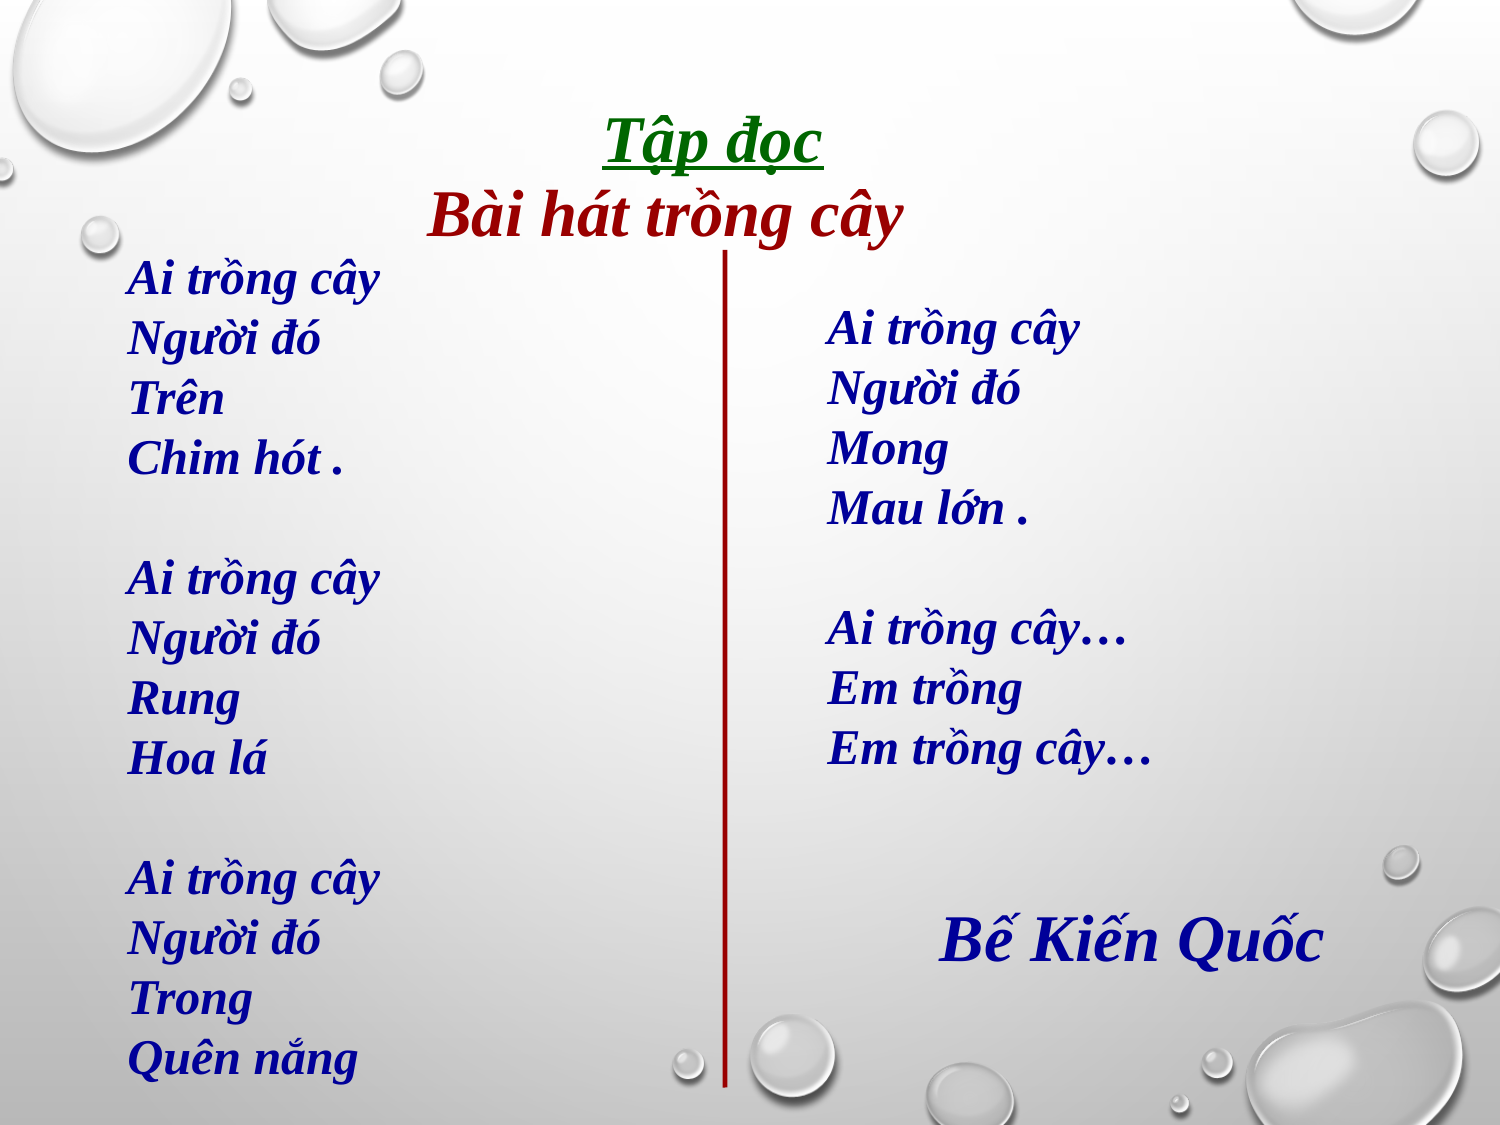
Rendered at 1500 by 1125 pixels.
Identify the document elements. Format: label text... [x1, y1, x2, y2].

text_box Ai trồng cây Người đó Trên Chim hót . Ai trồng cây Người đó Rung Hoa lá Ai trồng cây Người đó Trong Quên nắng [112, 237, 700, 1125]
picture [0, 0, 1500, 1125]
text_box Tập đọc [587, 88, 863, 162]
text_box Bế Kiến Quốc [924, 887, 1425, 983]
text_box Ai trồng cây Người đó Mong Mau lớn . Ai trồng cây… Em trồng Em trồng cây… [812, 287, 1363, 800]
text_box Bài hát trồng cây [412, 162, 1025, 258]
